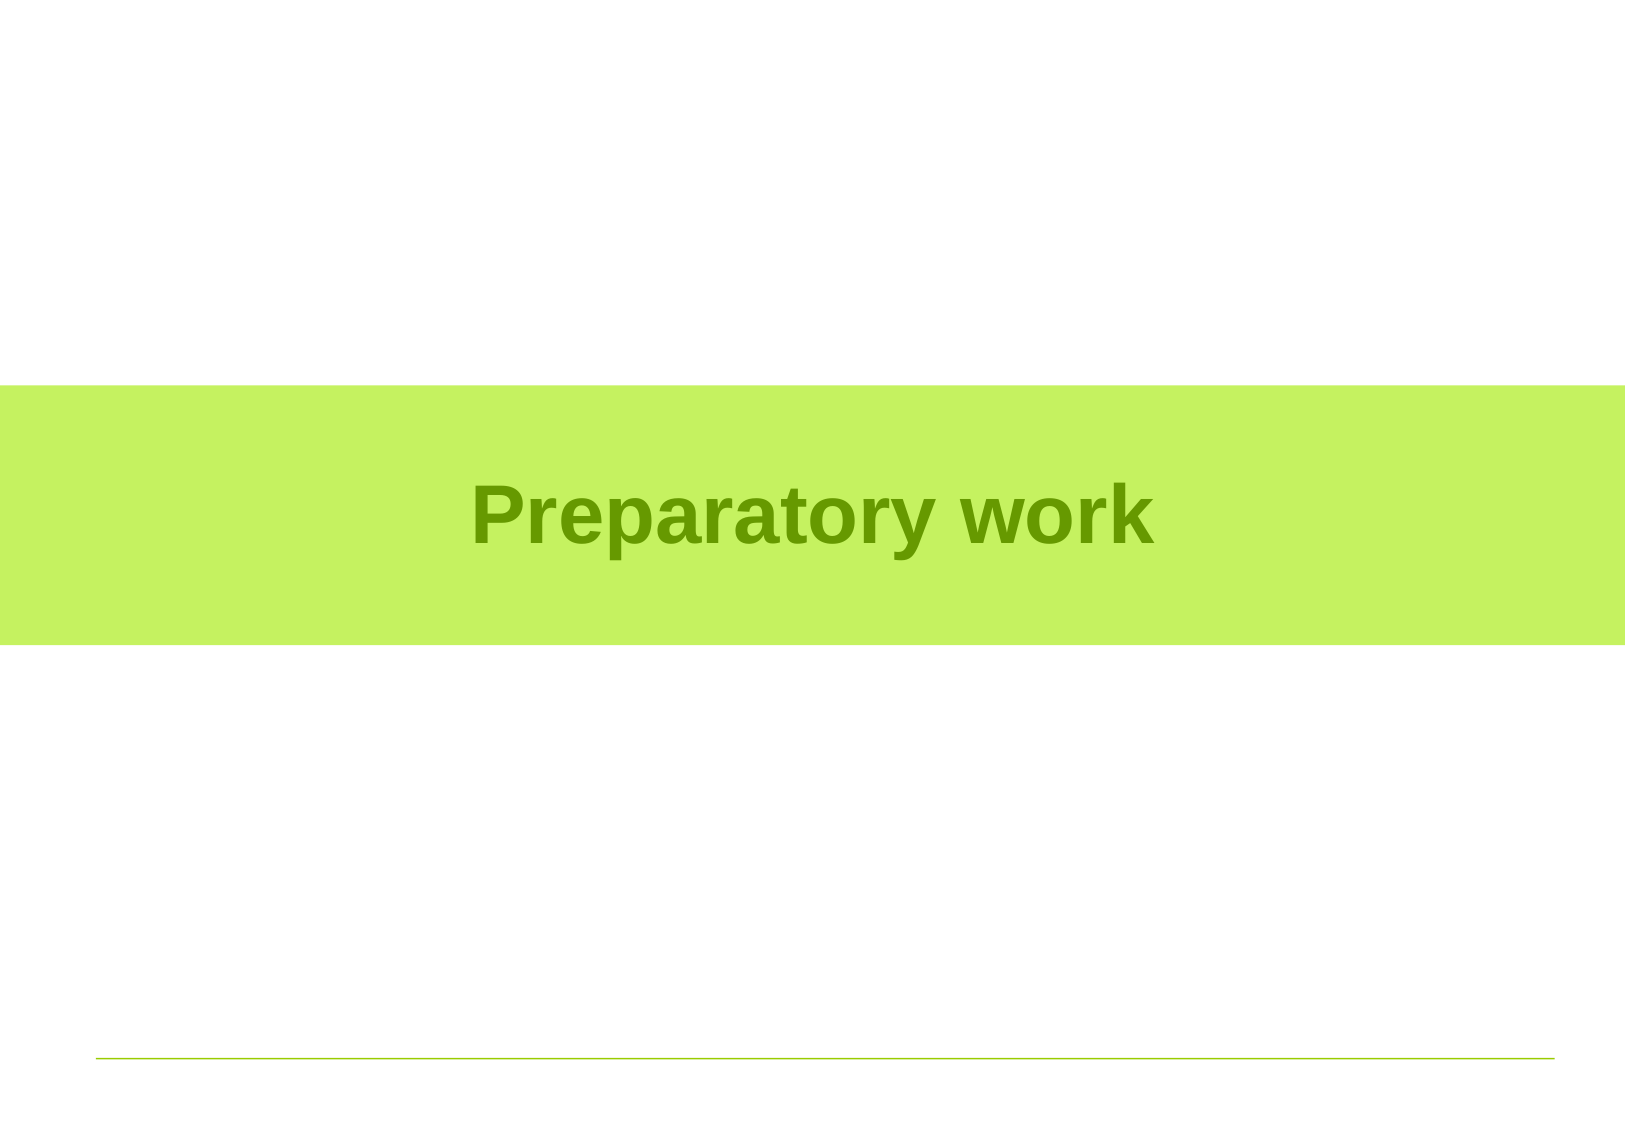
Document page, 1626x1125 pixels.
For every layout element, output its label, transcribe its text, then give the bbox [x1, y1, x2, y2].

text_box Preparatory work [0, 368, 1625, 652]
